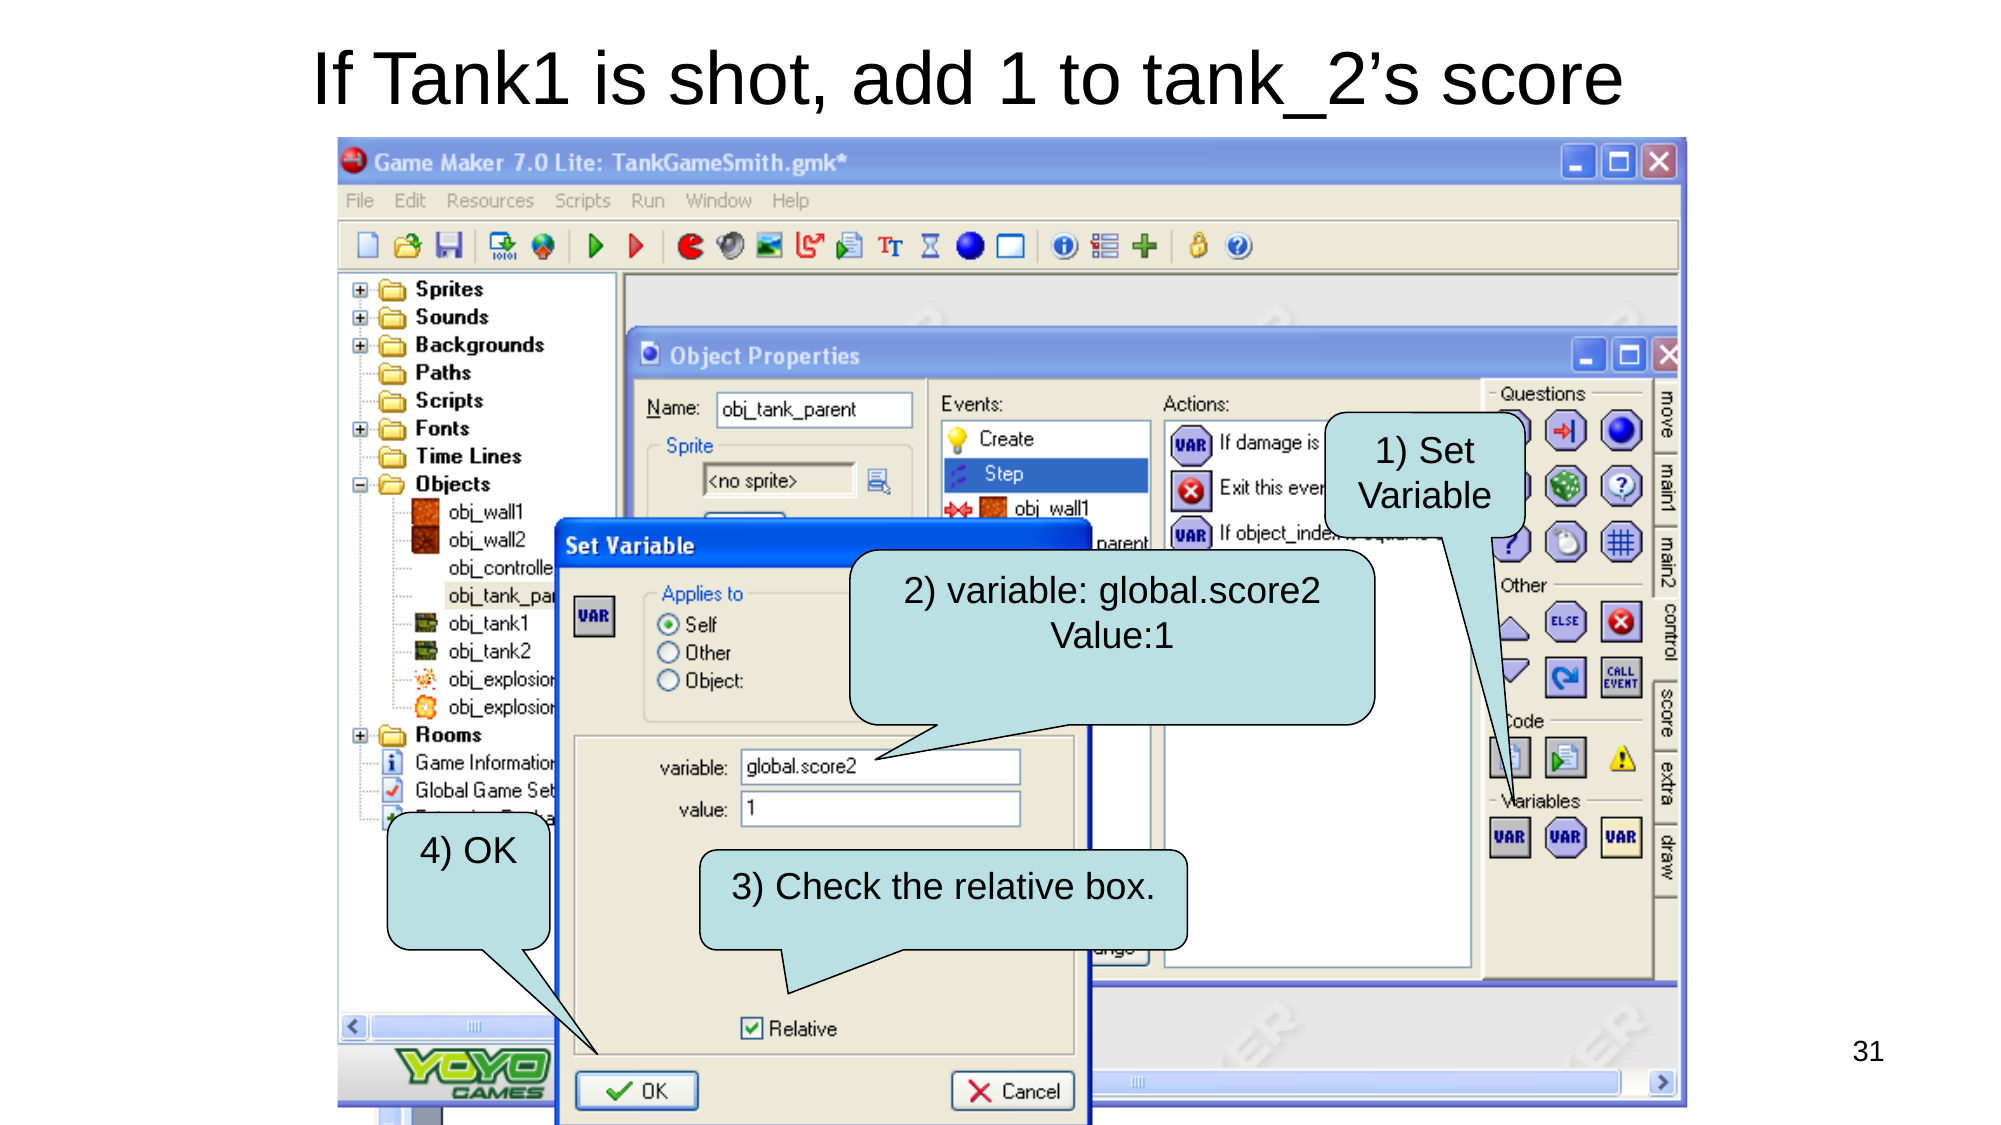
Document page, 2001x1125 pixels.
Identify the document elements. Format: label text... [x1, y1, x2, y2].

slide_number 31 [1690, 1024, 1900, 1103]
title If Tank1 is shot, add 1 to tank_2’s score [275, 0, 1663, 150]
picture [337, 136, 1688, 1125]
